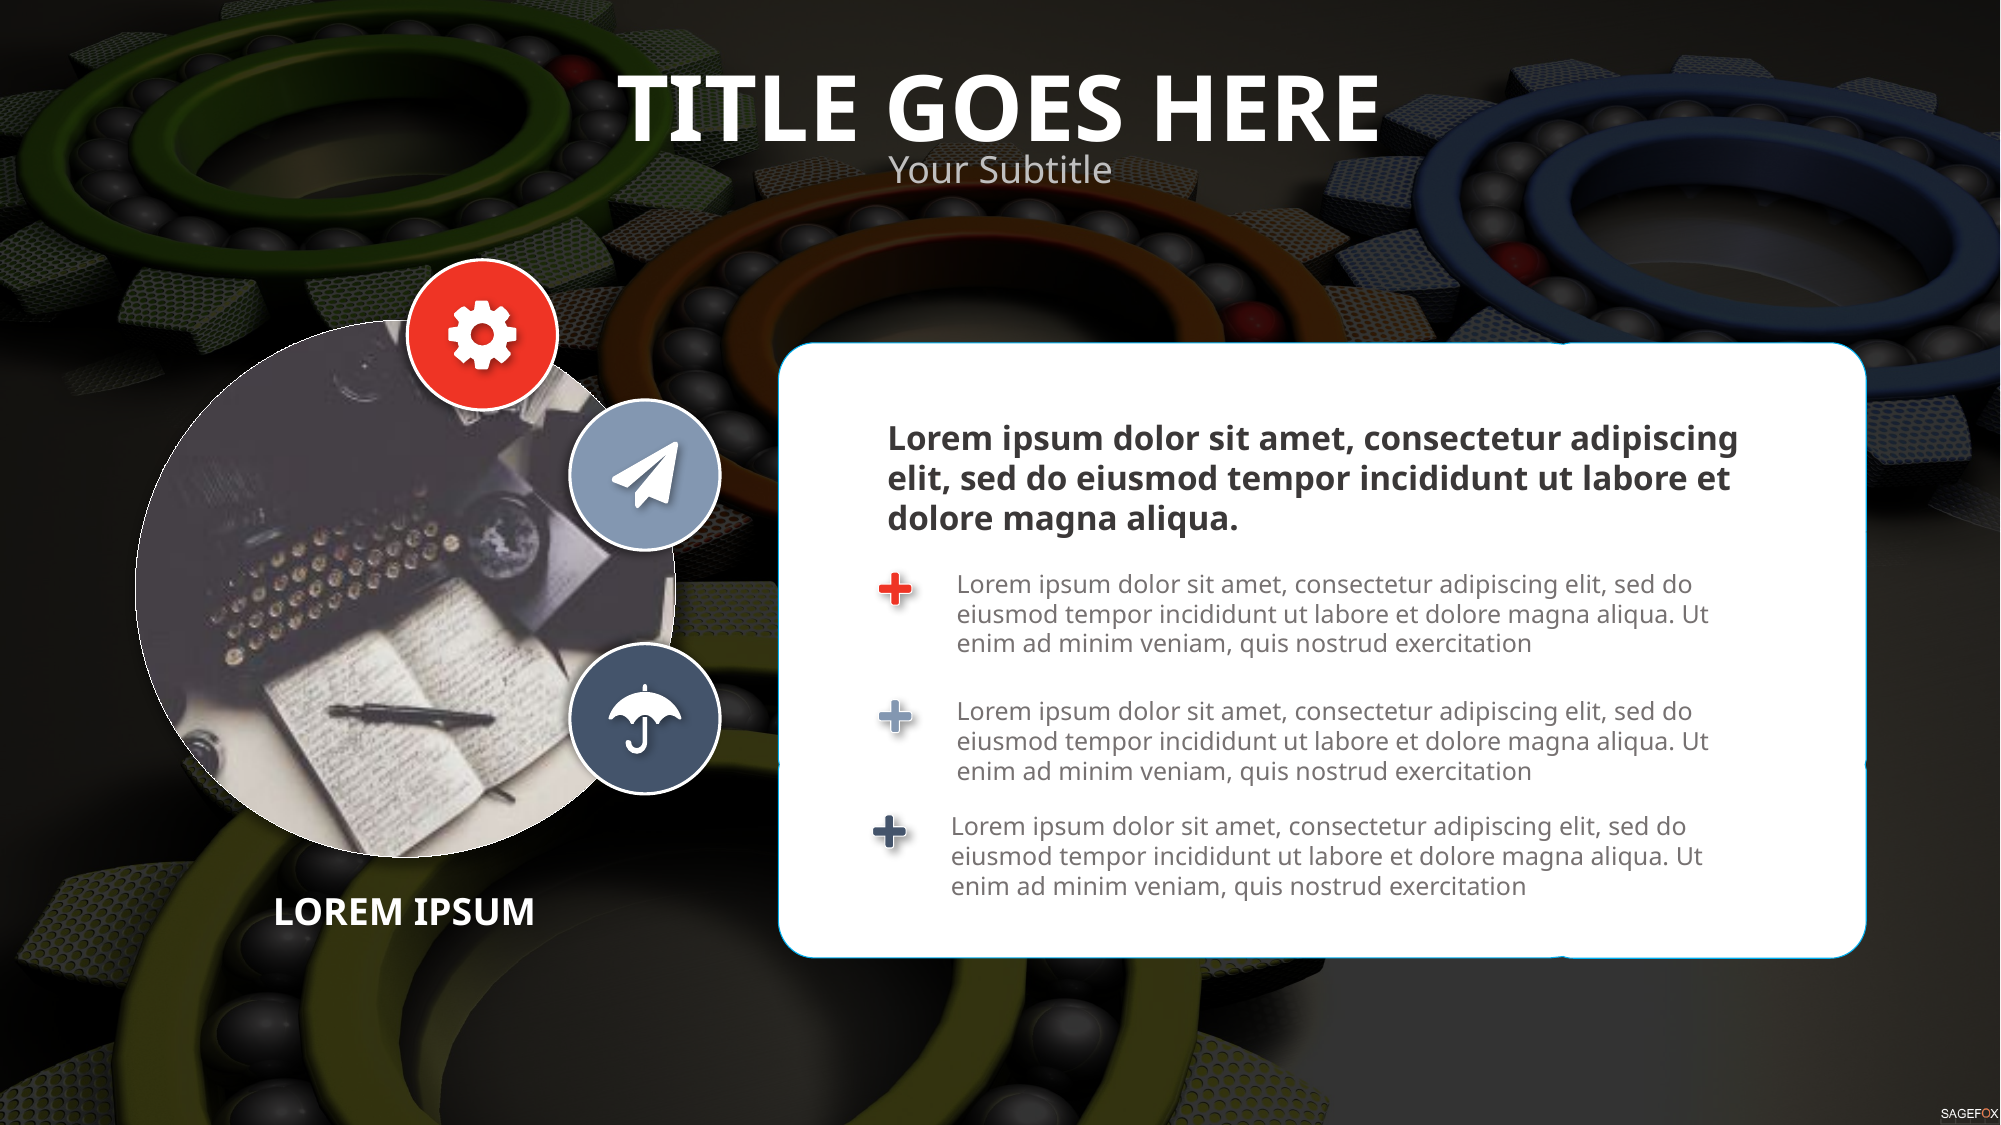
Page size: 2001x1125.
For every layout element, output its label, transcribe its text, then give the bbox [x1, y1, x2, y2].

text_box [676, 405, 722, 545]
text_box [878, 572, 912, 606]
text_box [676, 649, 722, 789]
text_box Lorem ipsum dolor sit amet, consectetur adipiscing elit, sed do eiusmod tempor incididunt ut labore et dolore magna aliqua. Ut enim ad minim veniam, quis nostrud exercitation [946, 690, 1759, 791]
picture [0, 0, 2001, 1125]
text_box [872, 814, 907, 848]
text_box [548, 42, 1452, 199]
text_box [777, 341, 1868, 960]
text_box [454, 300, 511, 320]
text_box Lorem ipsum dolor sit amet, consectetur adipiscing elit, sed do eiusmod tempor incididunt ut labore et dolore magna aliqua. Ut enim ad minim veniam, quis nostrud exercitation [946, 563, 1759, 663]
text_box [407, 258, 558, 320]
text_box [878, 699, 912, 733]
text_box LOREM IPSUM [133, 880, 676, 941]
text_box Lorem ipsum dolor sit amet, consectetur adipiscing elit, sed do eiusmod tempor incididunt ut labore et dolore magna aliqua. [872, 409, 1773, 545]
text_box Lorem ipsum dolor sit amet, consectetur adipiscing elit, sed do eiusmod tempor incididunt ut labore et dolore magna aliqua. Ut enim ad minim veniam, quis nostrud exercitation [940, 805, 1753, 906]
text_box [676, 707, 682, 720]
